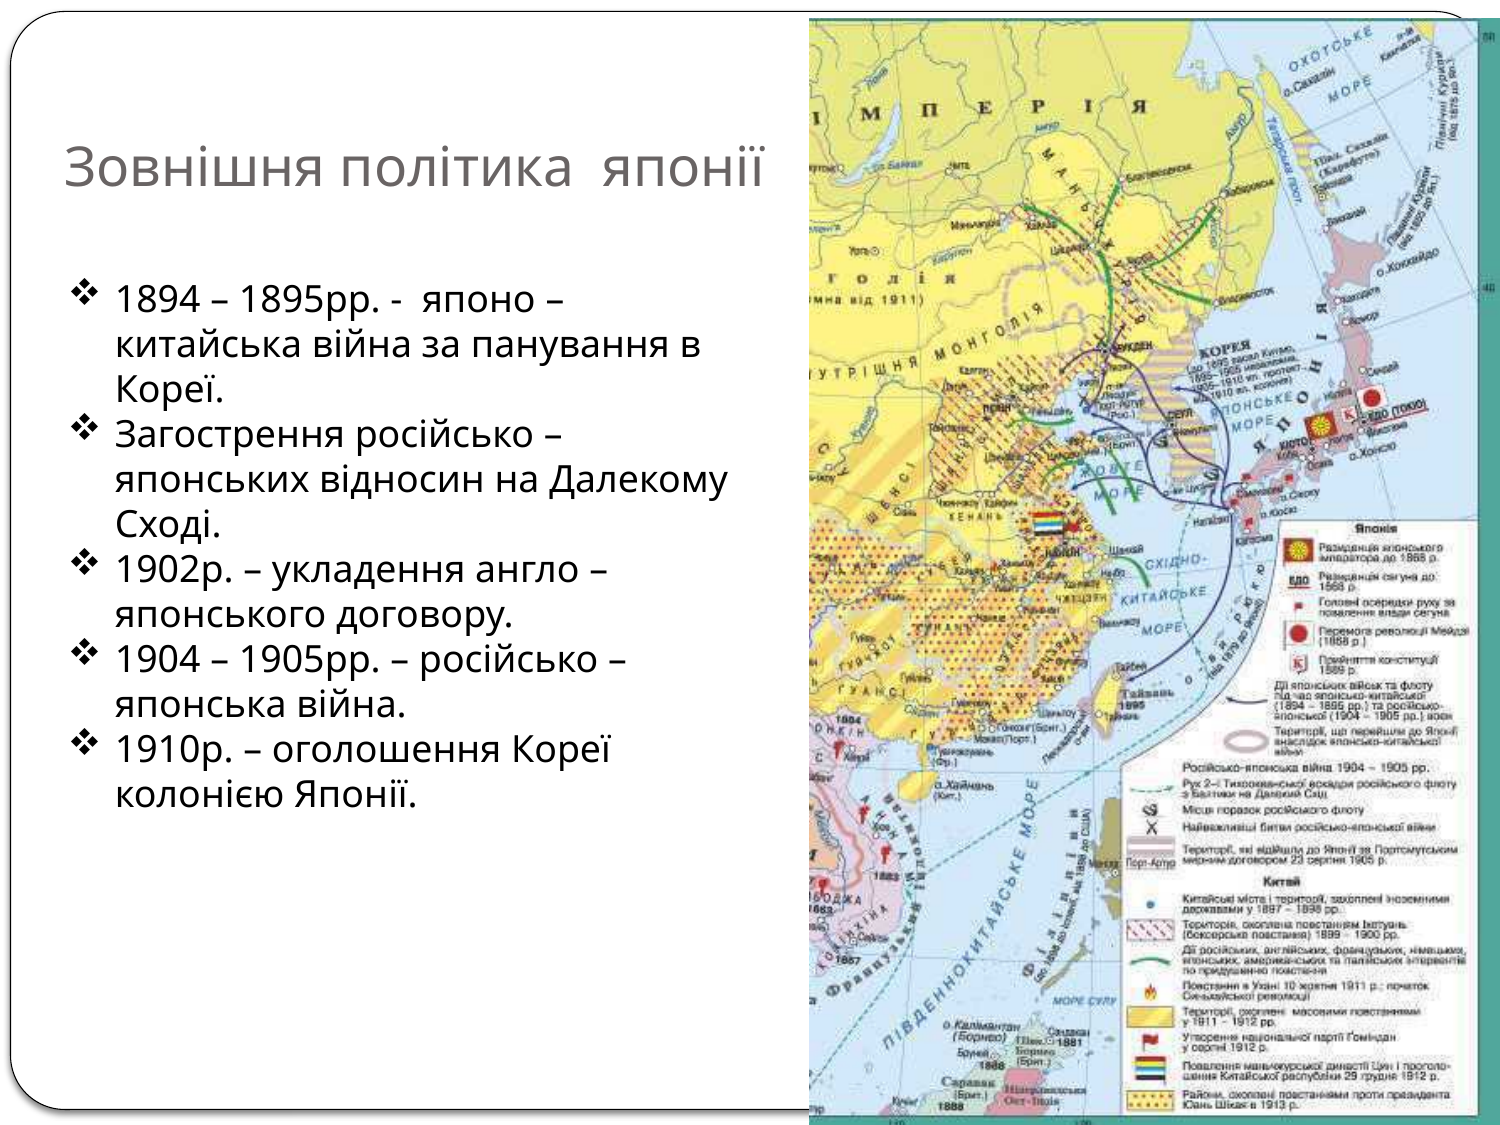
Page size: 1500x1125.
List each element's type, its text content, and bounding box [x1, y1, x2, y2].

picture [808, 18, 1500, 1125]
text_box 1894 – 1895рр. - японо – китайська війна за панування в Кореї. Загострення російсько – японських відносин на Далекому Сході. 1902р. – укладення англо – японського договору. 1904 – 1905рр. – російсько – японська війна. 1910р. – оголошення Кореї колонією Японії. [53, 267, 750, 867]
title Зовнішня політика японії [49, 75, 786, 213]
